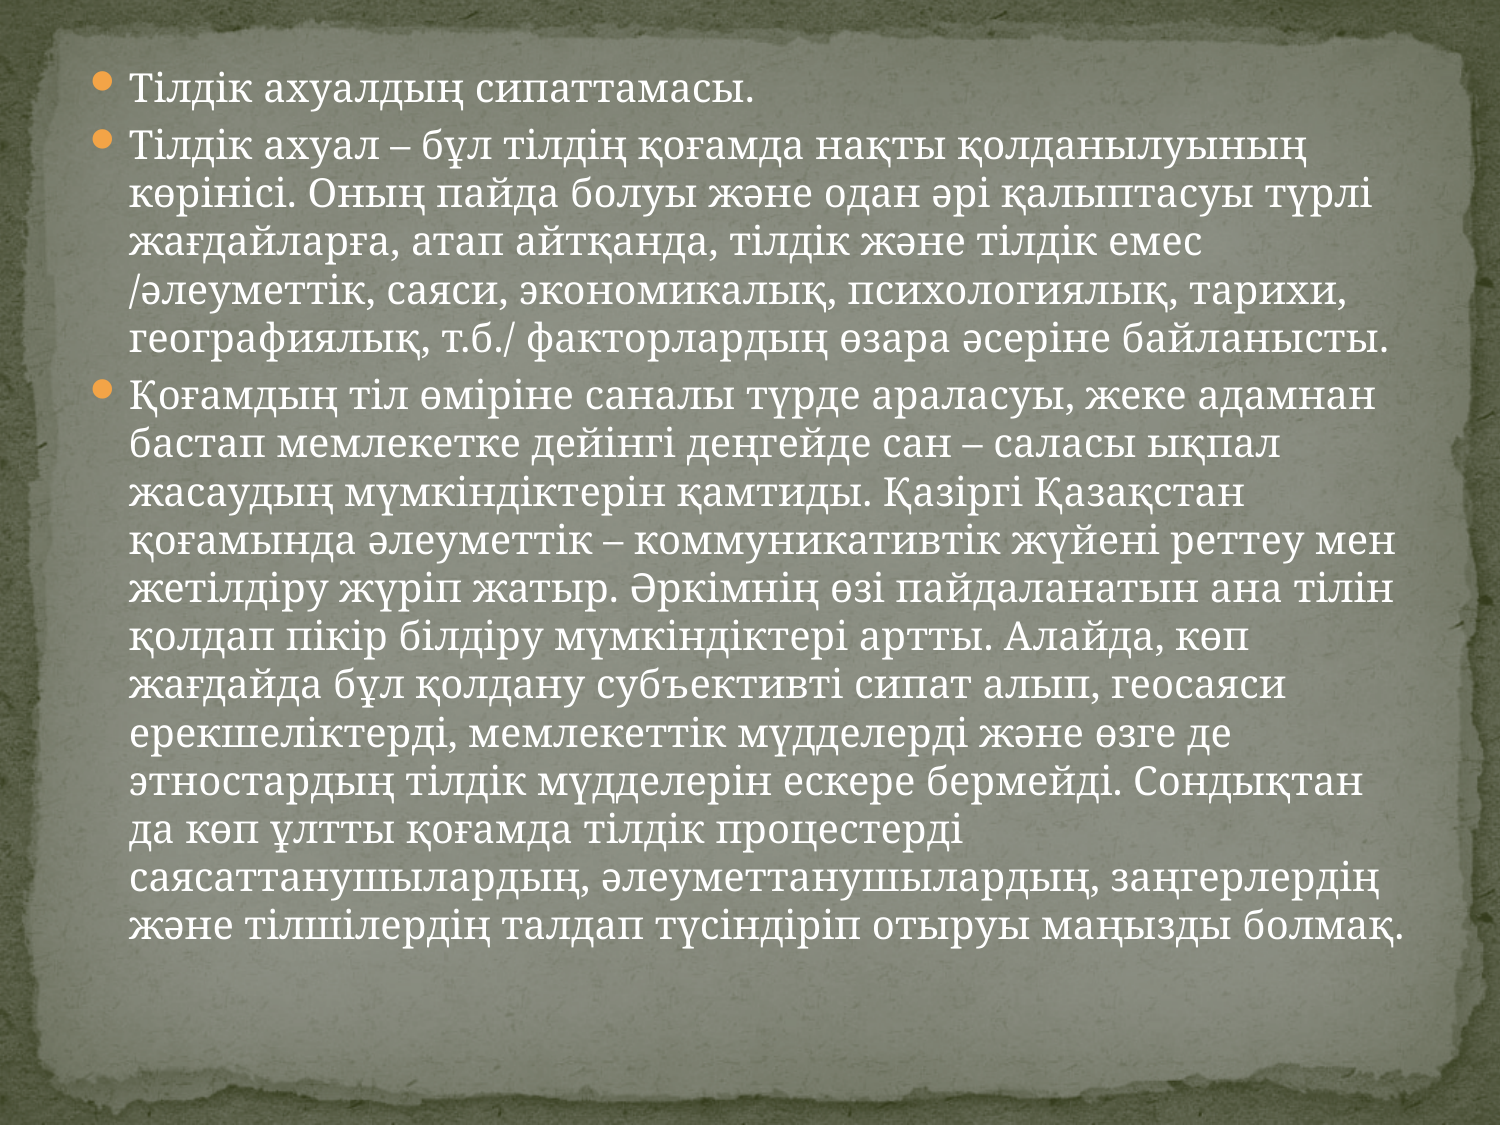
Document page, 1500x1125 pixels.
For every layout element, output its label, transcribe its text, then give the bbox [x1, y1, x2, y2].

list Тілдік ахуалдың сипаттамасы. Тілдік ахуал – бұл тілдің қоғамда нақты қолданылуының көрінісі. Оның пайда болуы және одан әрі қалыптасуы түрлі жағдайларға, атап айтқанда, тілдік және тілдік емес /әлеуметтік, саяси, экономикалық, психологиялық, тарихи, географиялық, т.б./ факторлардың өзара әсеріне байланысты. Қоғамдың тіл өміріне саналы түрде араласуы, жеке адамнан бастап мемлекетке дейінгі деңгейде сан – саласы ықпал жасаудың мүмкіндіктерін қамтиды. Қазіргі Қазақстан қоғамында әлеуметтік – коммуникативтік жүйені реттеу мен жетілдіру жүріп жатыр. Әркімнің өзі пайдаланатын ана тілін қолдап пікір білдіру мүмкіндіктері артты. Алайда, көп жағдайда бұл қолдану субъективті сипат алып, геосаяси ерекшеліктерді, мемлекеттік мүдделерді және өзге де этностардың тілдік мүдделерін ескере бермейді. Сондықтан да көп ұлтты қоғамда тілдік процестерді саясаттанушылардың, әлеуметтанушылардың, заңгерлердің және тілшілердің талдап түсіндіріп отыруы маңызды болмақ. [75, 54, 1425, 1005]
